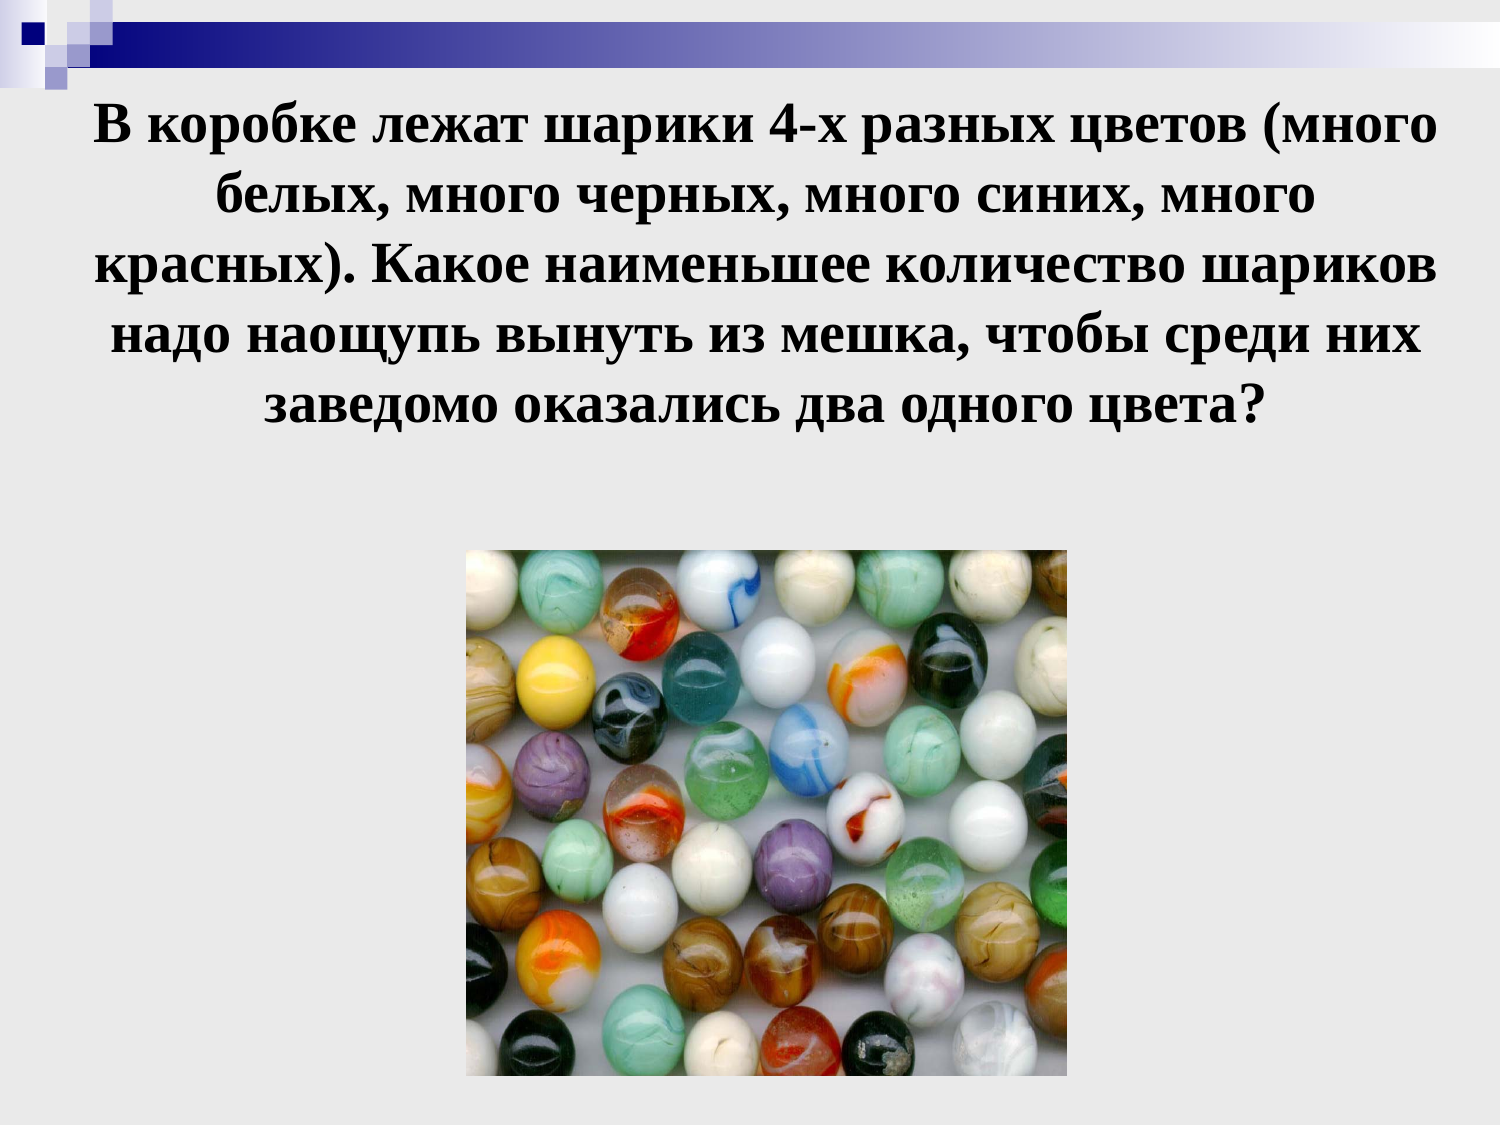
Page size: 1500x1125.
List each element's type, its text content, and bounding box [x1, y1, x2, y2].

picture [466, 550, 1067, 1076]
title В коробке лежат шарики 4-х разных цветов (много белых, много черных, много синих, много красных). Какое наименьшее количество шариков надо наощупь вынуть из мешка, чтобы среди них заведомо оказались два одного цвета? [64, 99, 1468, 288]
